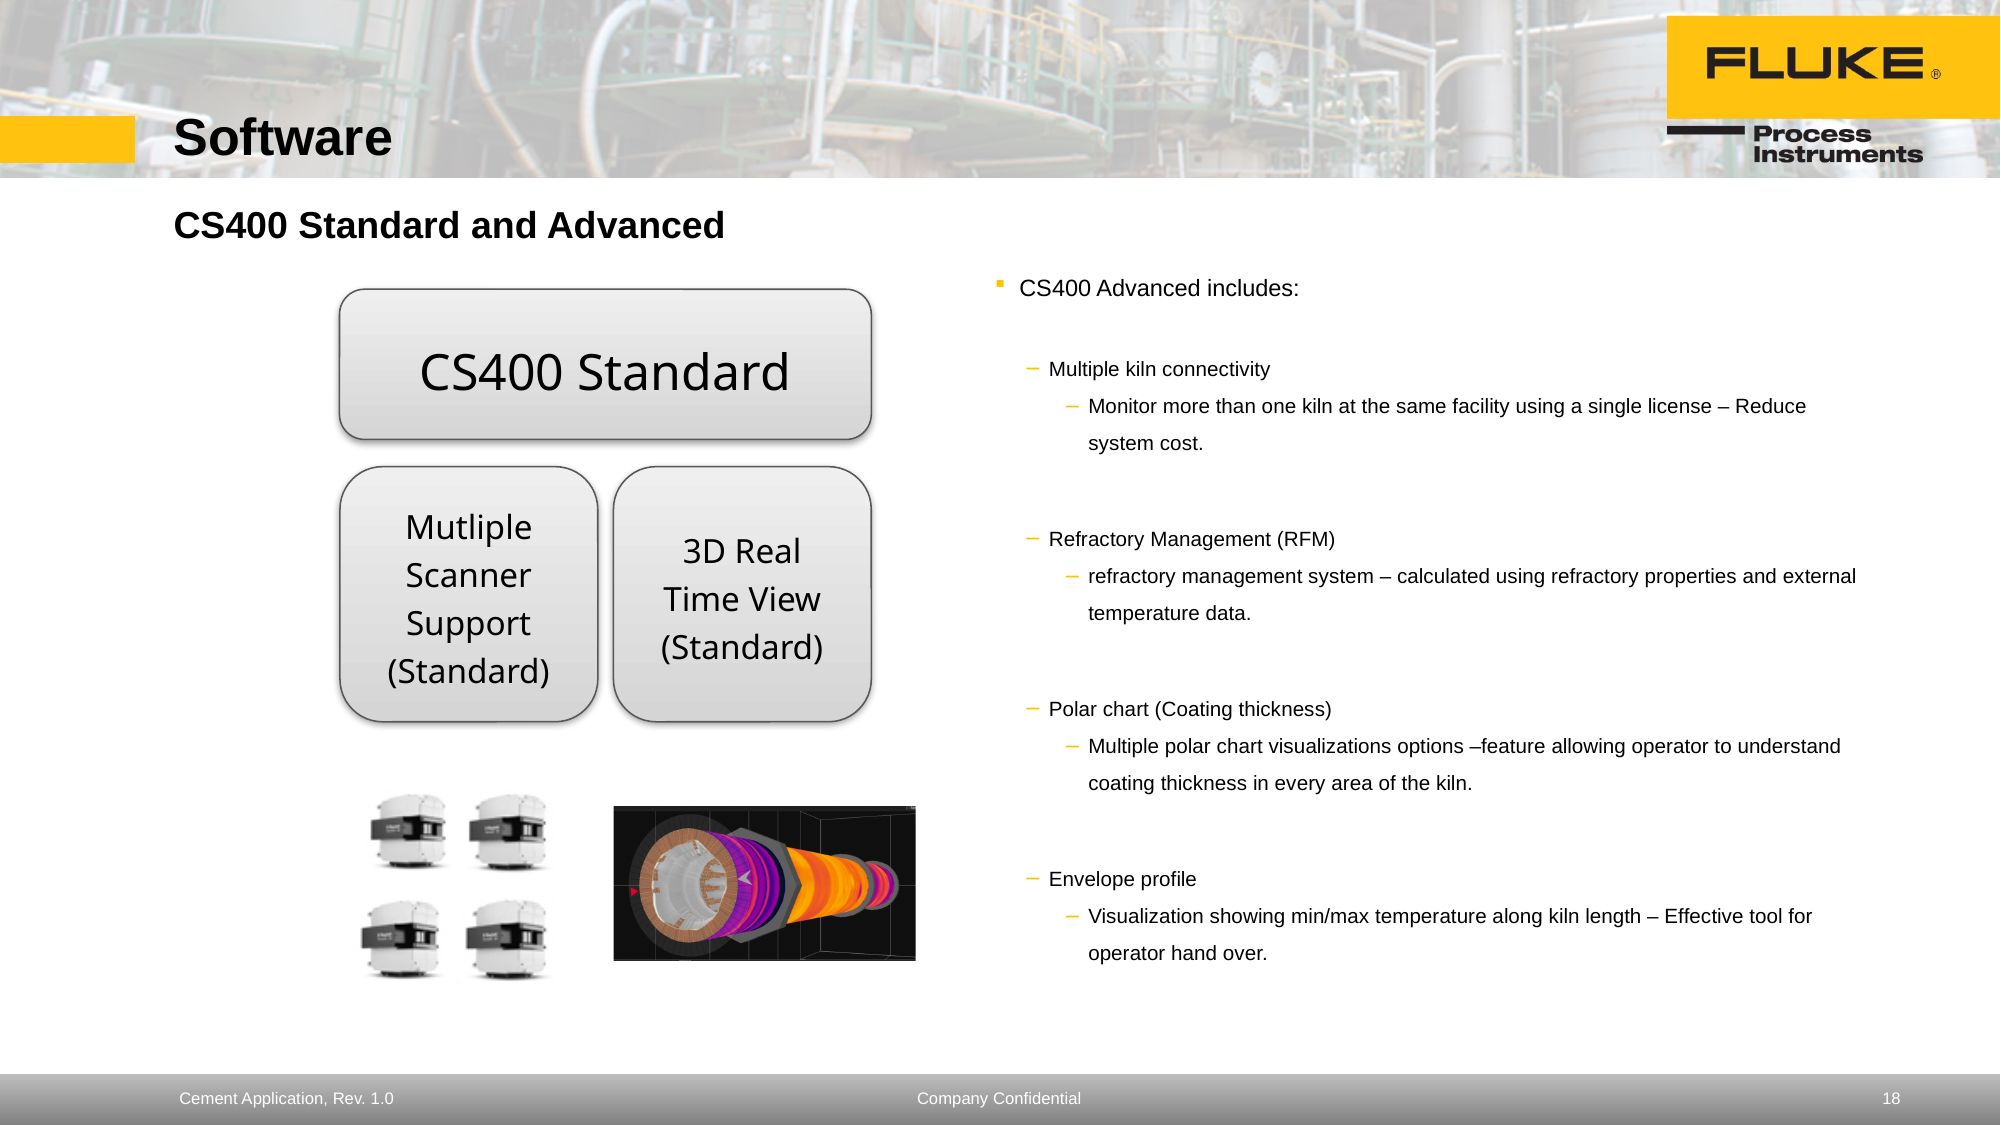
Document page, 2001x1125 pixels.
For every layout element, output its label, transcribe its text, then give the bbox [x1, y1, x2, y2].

text_box Mutliple Scanner Support (Standard) [339, 465, 599, 723]
picture [0, 0, 2000, 178]
picture [339, 748, 573, 1019]
list CS400 Standard and Advanced [158, 193, 1887, 251]
text_box 3D Real Time View (Standard) [612, 465, 873, 723]
text_box CS400 Standard [338, 288, 873, 441]
picture [613, 806, 916, 961]
title Software [158, 107, 1439, 163]
list CS400 Advanced includes: Multiple kiln connectivity Monitor more than one kiln at the same facility using a single license – Reduce system cost. Refractory Management (RFM) refractory management system – calculated using refractory properties and external temperature data. Polar chart (Coating thickness) Multiple polar chart visualizations options –feature allowing operator to understand coating thickness in every area of the kiln. Envelope profile Visualization showing min/max temperature along kiln length – Effective tool for operator hand over. [974, 250, 1880, 975]
